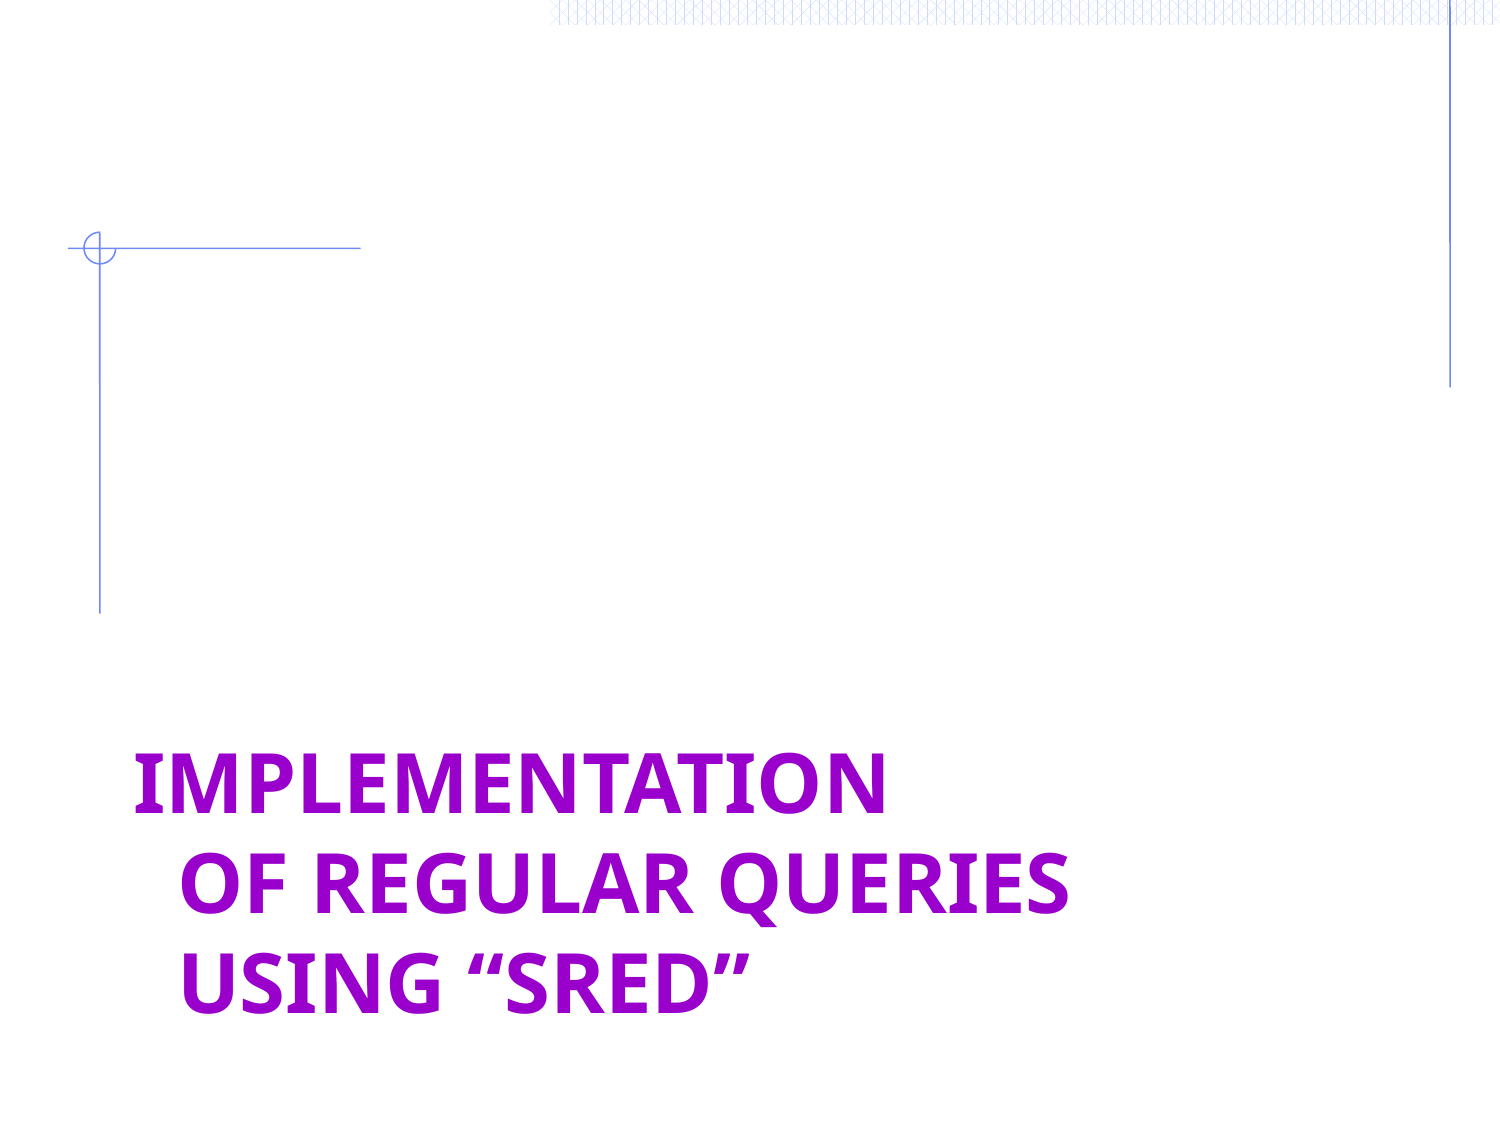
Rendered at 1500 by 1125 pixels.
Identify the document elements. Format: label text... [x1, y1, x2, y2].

title Implementation OF Regular queries Using “SRED” [118, 722, 1442, 947]
